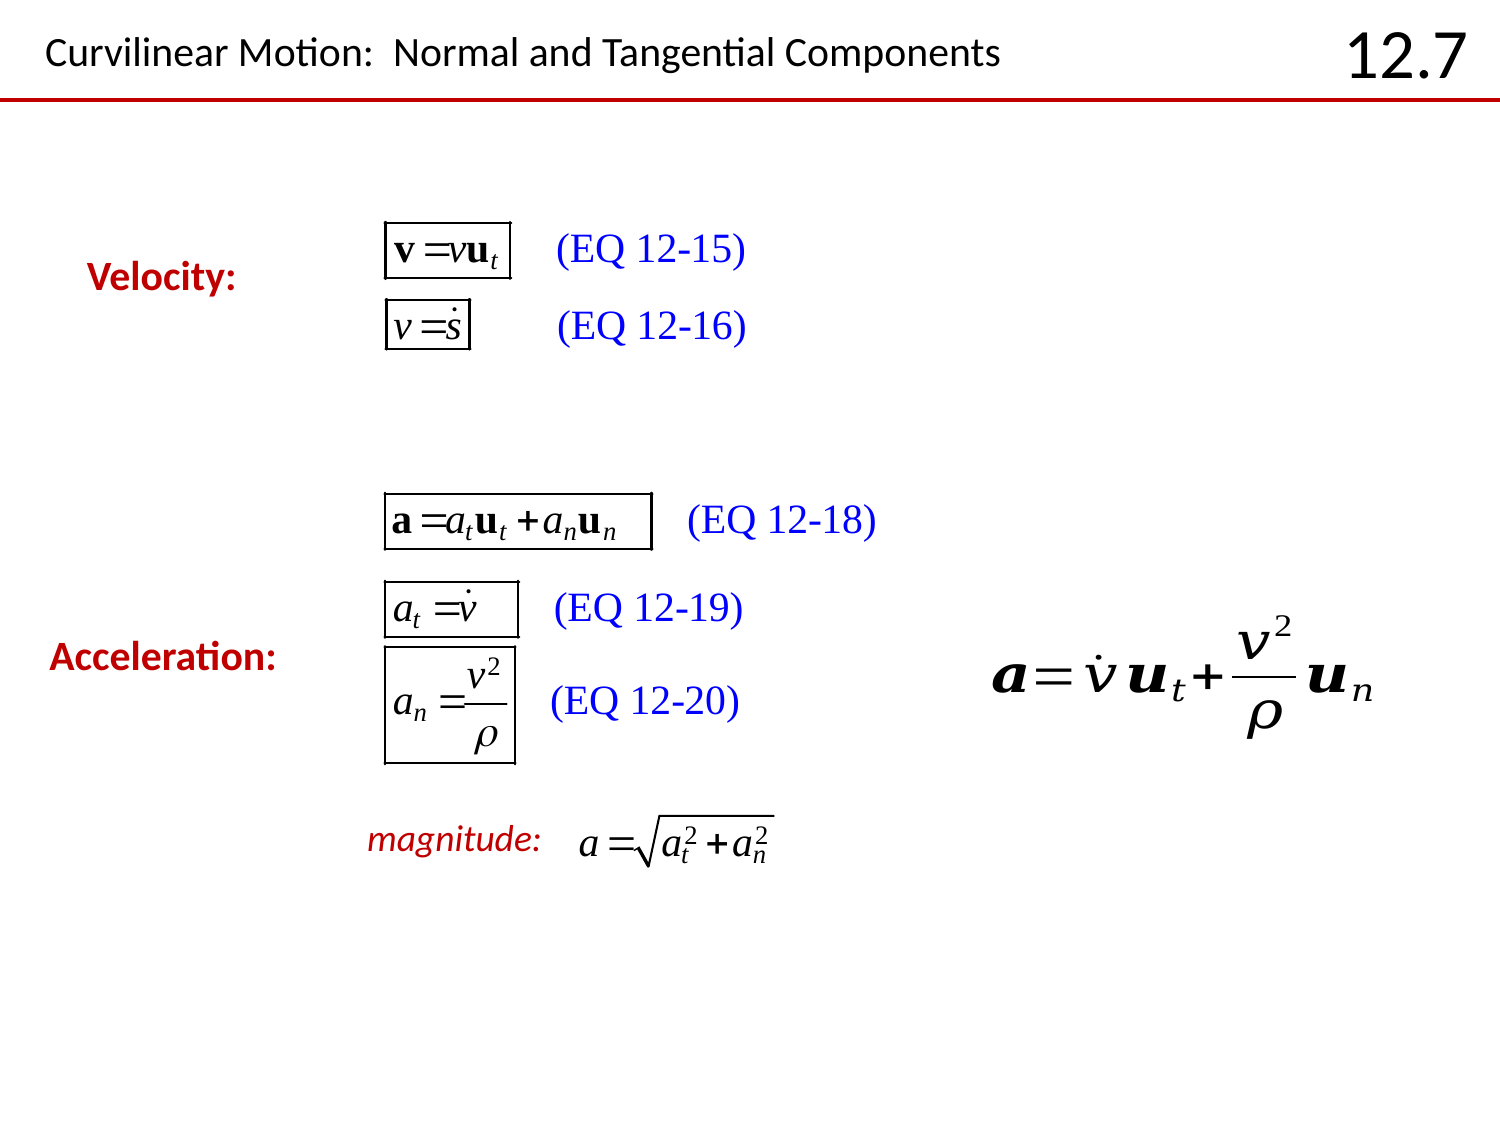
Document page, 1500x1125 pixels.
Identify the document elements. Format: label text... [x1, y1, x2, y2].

title Curvilinear Motion: Normal and Tangential Components [0, 0, 1312, 98]
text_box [380, 293, 751, 355]
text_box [574, 808, 780, 872]
text_box 12.7 [1312, 0, 1500, 98]
text_box magnitude: [352, 806, 565, 867]
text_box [379, 487, 881, 555]
text_box Velocity: [71, 217, 285, 331]
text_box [379, 216, 750, 284]
text_box Acceleration: [34, 597, 322, 711]
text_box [379, 574, 748, 771]
